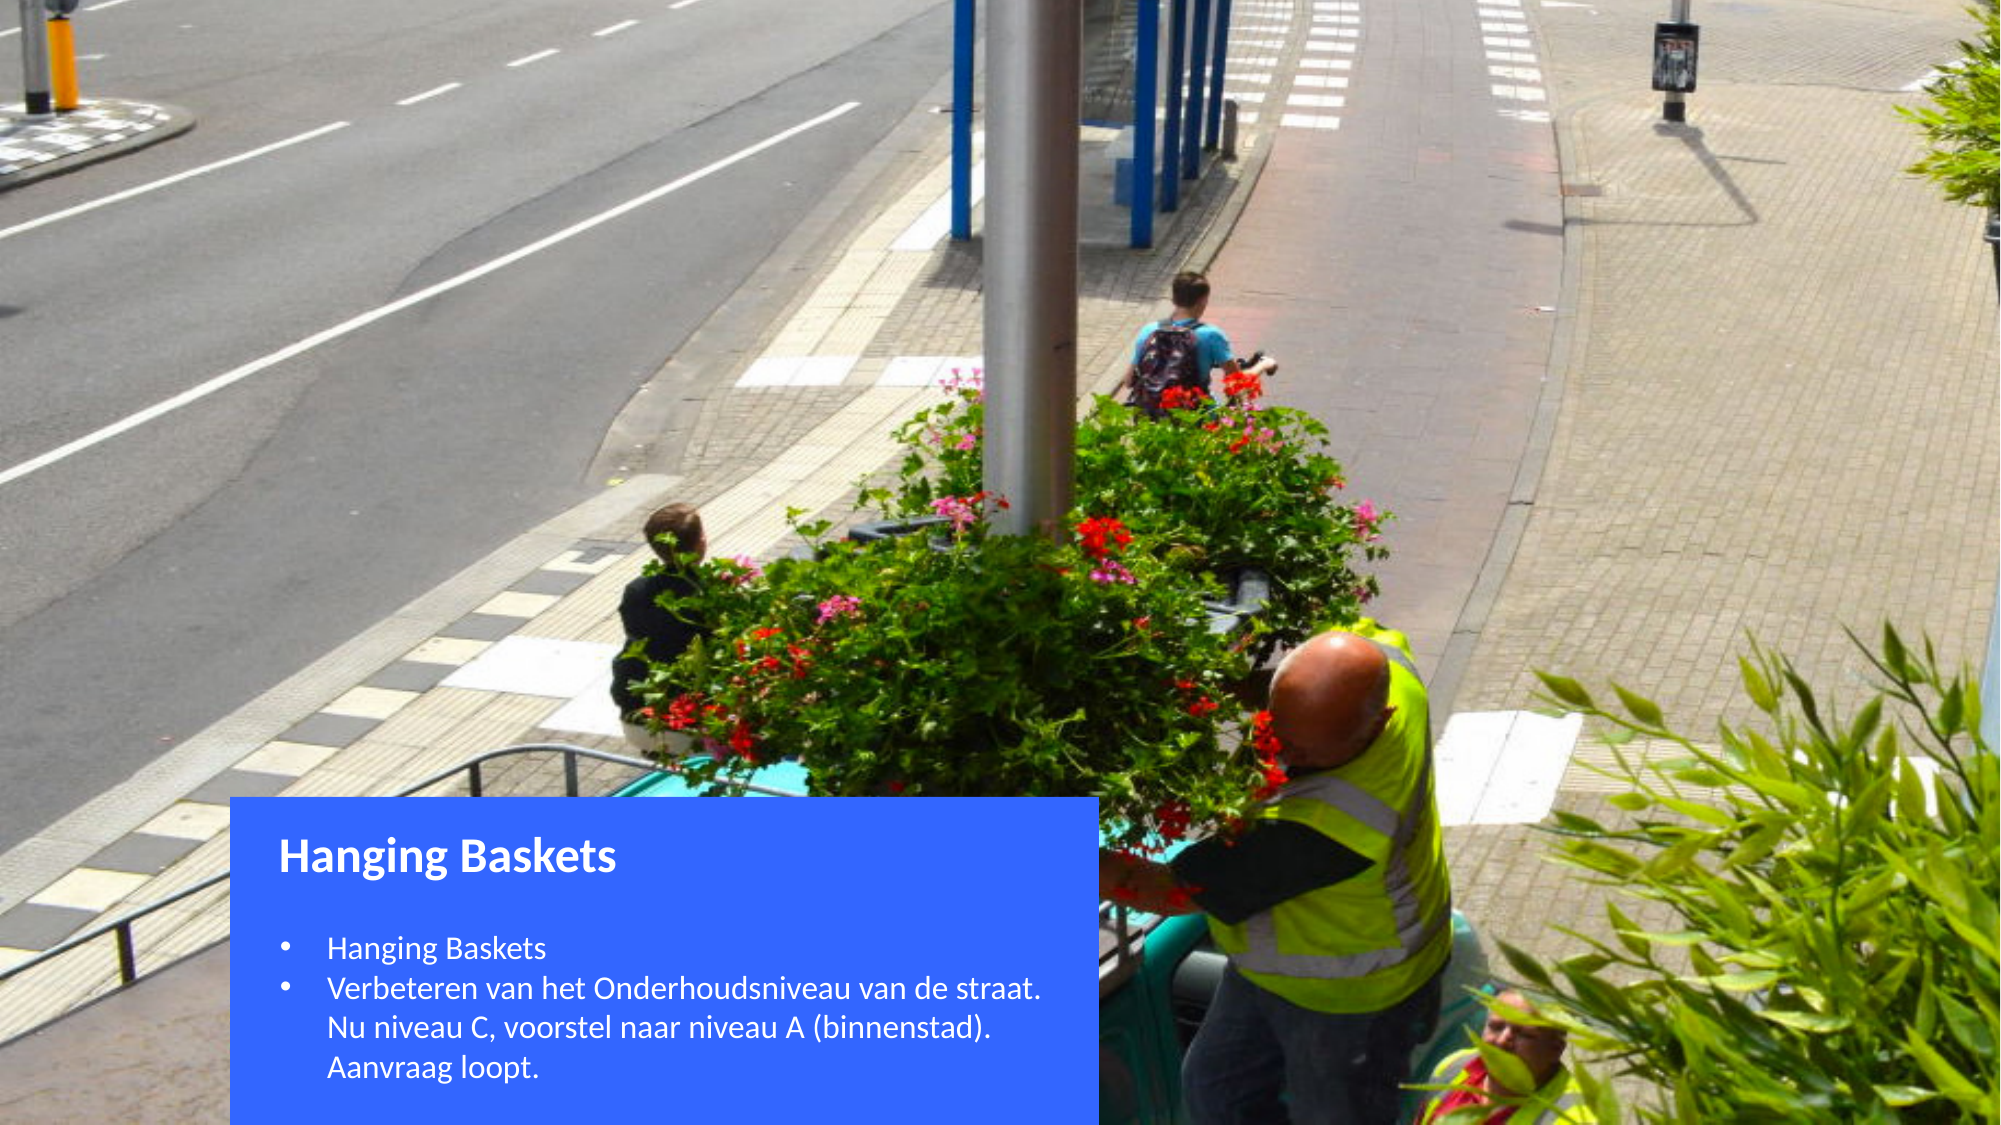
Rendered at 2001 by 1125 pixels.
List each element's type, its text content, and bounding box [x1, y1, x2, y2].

text_box Hanging Baskets [263, 821, 1074, 985]
picture [0, 0, 2001, 1125]
text_box [230, 796, 1099, 1125]
text_box Hanging Baskets Verbeteren van het Onderhoudsniveau van de straat. Nu niveau C, voorstel naar niveau A (binnenstad). Aanvraag loopt. [265, 878, 1076, 1093]
